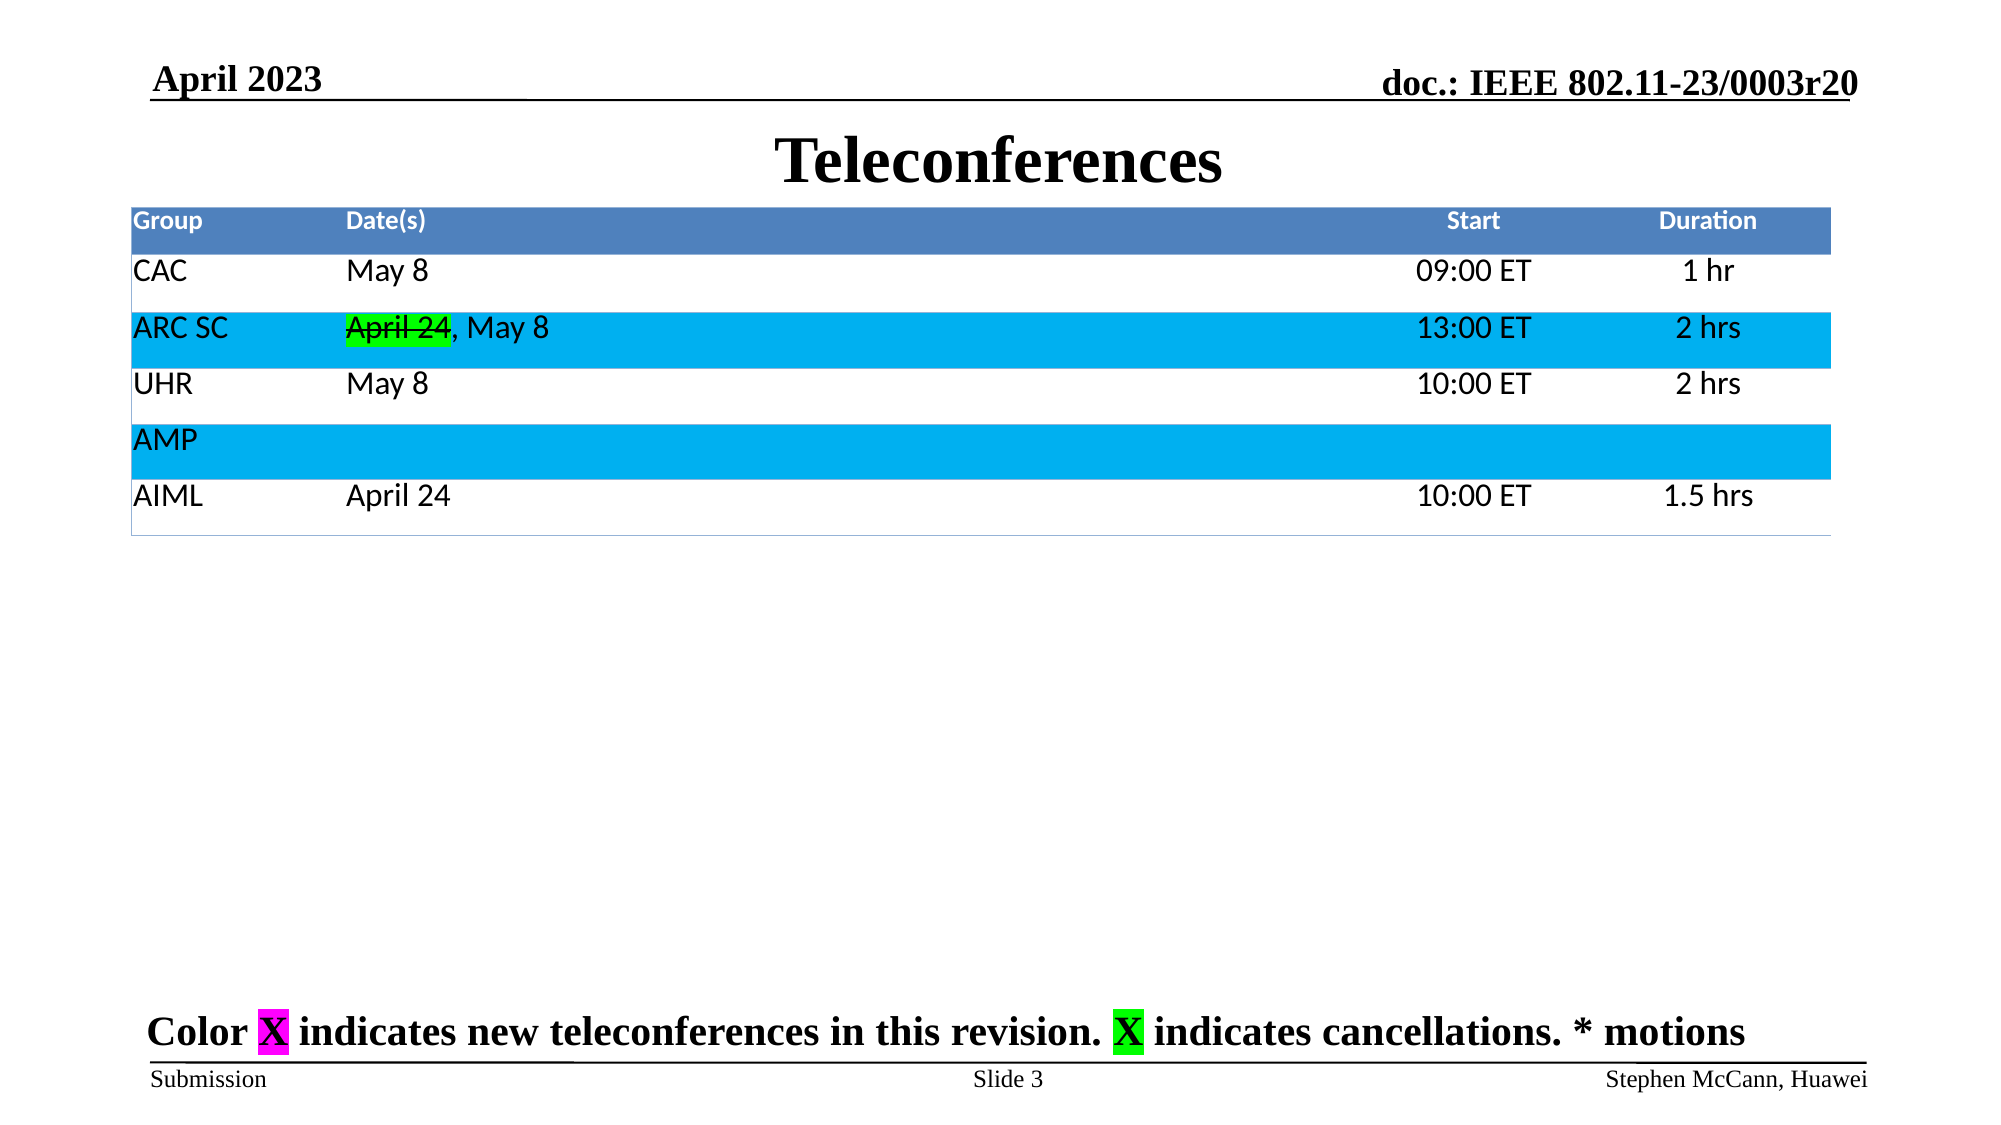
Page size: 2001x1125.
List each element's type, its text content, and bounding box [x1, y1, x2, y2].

table_cell AIML [132, 480, 345, 535]
text_box Color X indicates new teleconferences in this revision. X indicates cancellations. * motions [131, 996, 1900, 1062]
table_cell AMP [132, 425, 345, 479]
table_cell 2 hrs [1586, 313, 1831, 368]
table_cell April 24 [345, 480, 1362, 535]
slide_number Slide 3 [950, 1062, 1067, 1123]
table_cell ARC SC [132, 313, 345, 368]
table_cell 1.5 hrs [1586, 480, 1831, 535]
table_cell 2 hrs [1586, 369, 1831, 424]
table_cell 1 hr [1586, 255, 1831, 312]
table_cell April 24, May 8 [345, 313, 1362, 368]
table_cell CAC [132, 255, 345, 312]
table_header Start [1362, 208, 1586, 254]
table_cell 13:00 ET [1362, 313, 1586, 368]
table_header Group [132, 208, 345, 254]
table_cell 10:00 ET [1362, 369, 1586, 424]
table_cell [345, 425, 1362, 479]
table_header Date(s) [345, 208, 1362, 254]
table_cell [1586, 425, 1831, 479]
table_cell May 8 [345, 255, 1362, 312]
table_header Duration [1586, 208, 1831, 254]
table_cell May 8 [345, 369, 1362, 424]
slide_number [152, 54, 563, 100]
table_cell 09:00 ET [1362, 255, 1586, 312]
footer Stephen McCann, Huawei [1171, 1062, 1869, 1093]
title Teleconferences [149, 112, 1850, 201]
table_cell UHR [132, 369, 345, 424]
table_cell [1362, 425, 1586, 479]
table_cell 10:00 ET [1362, 480, 1586, 535]
